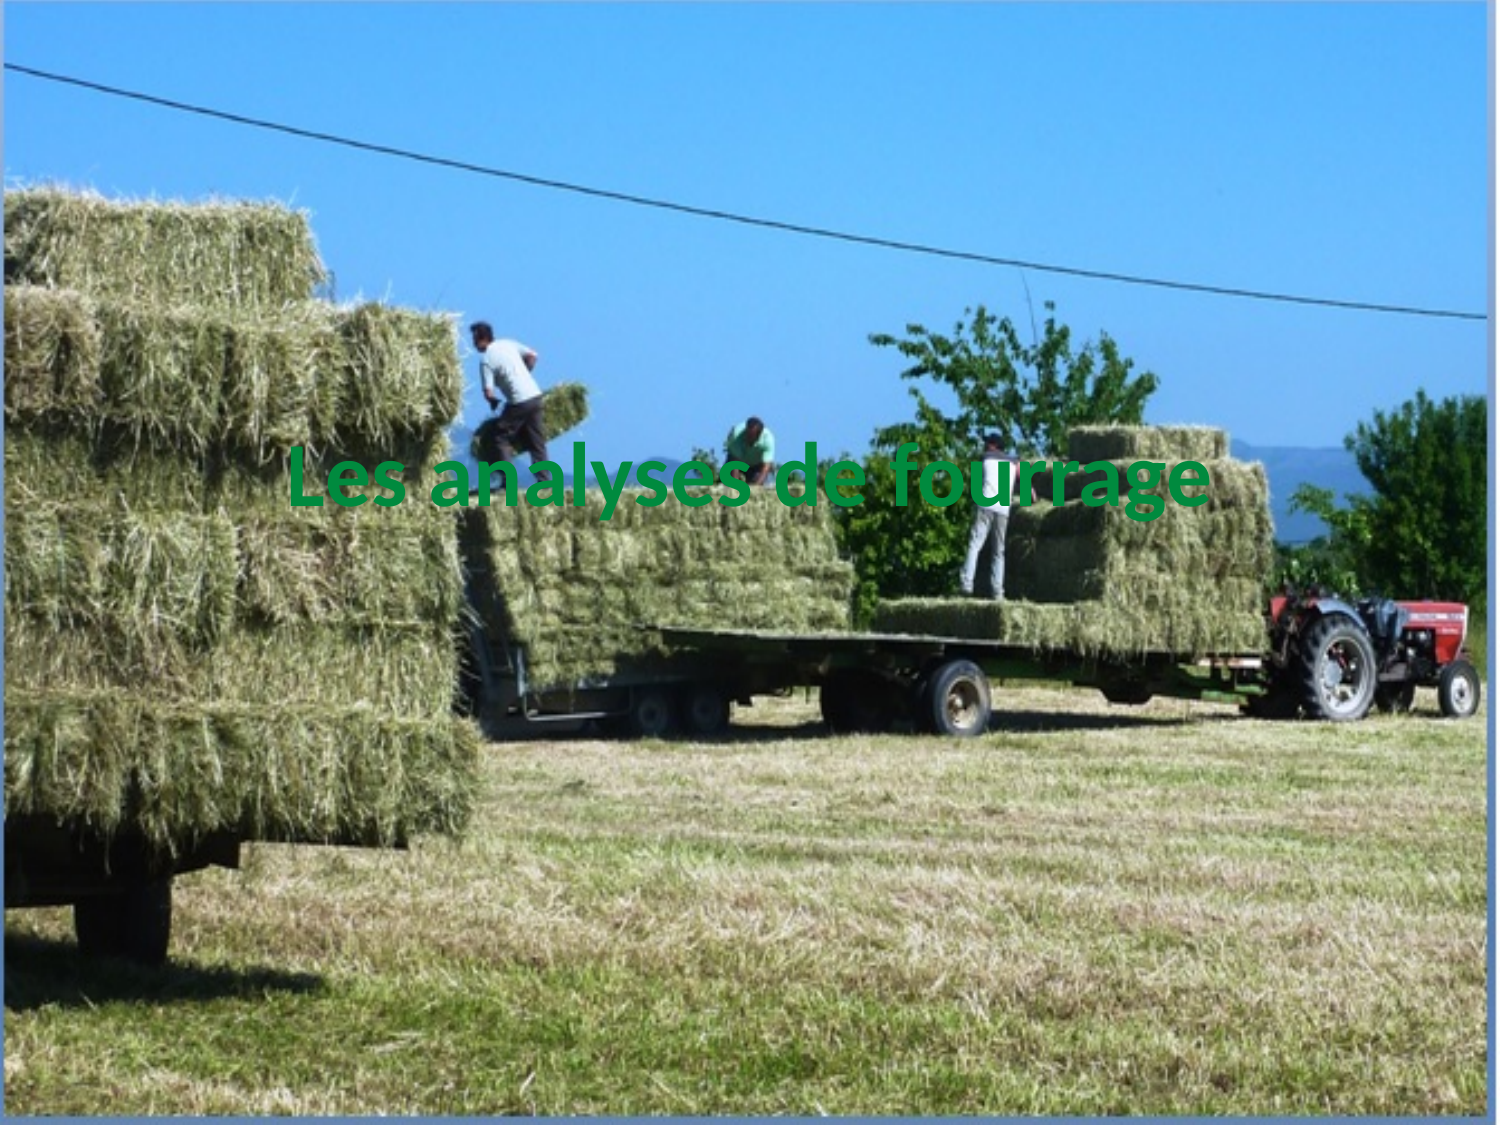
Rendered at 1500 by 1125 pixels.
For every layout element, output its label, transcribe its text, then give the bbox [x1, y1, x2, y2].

title Les analyses de fourrage [112, 349, 1388, 591]
picture [0, 0, 1500, 1125]
